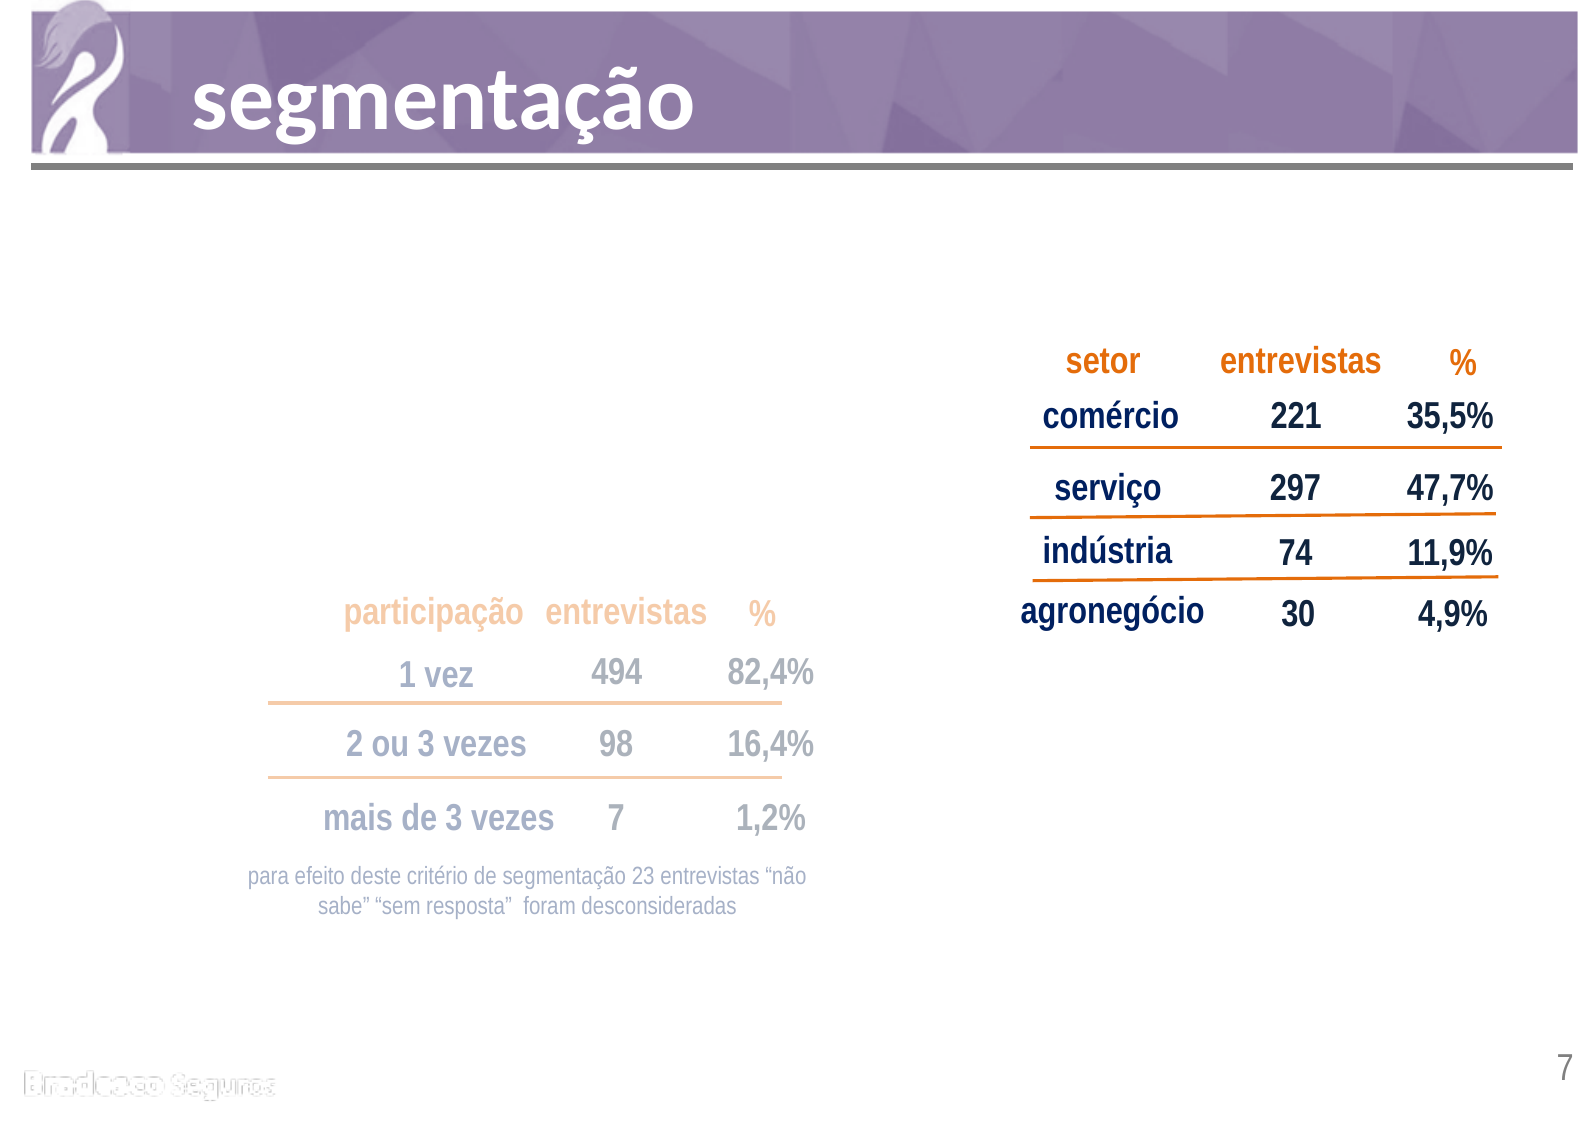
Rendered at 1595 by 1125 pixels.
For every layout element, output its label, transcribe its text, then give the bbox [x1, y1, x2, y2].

text_box comércio [1042, 391, 1180, 437]
picture [23, 1052, 285, 1116]
text_box indústria [1042, 527, 1173, 571]
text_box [1032, 576, 1499, 581]
text_box 221 [1249, 388, 1344, 439]
text_box entrevistas [1220, 336, 1383, 382]
text_box agronegócio [1020, 586, 1205, 632]
text_box [219, 541, 856, 949]
text_box 4,9% [1415, 589, 1491, 637]
text_box 11,9% [1405, 527, 1496, 575]
text_box segmentação [176, 29, 1195, 218]
text_box 74 [1248, 527, 1343, 575]
text_box serviço [1054, 462, 1162, 508]
text_box 47,7% [1404, 460, 1497, 511]
text_box 297 [1248, 460, 1343, 511]
text_box setor [1065, 336, 1141, 382]
text_box % [1449, 338, 1477, 384]
text_box 30 [1251, 589, 1346, 637]
text_box 35,5% [1404, 388, 1497, 439]
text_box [1029, 513, 1497, 518]
